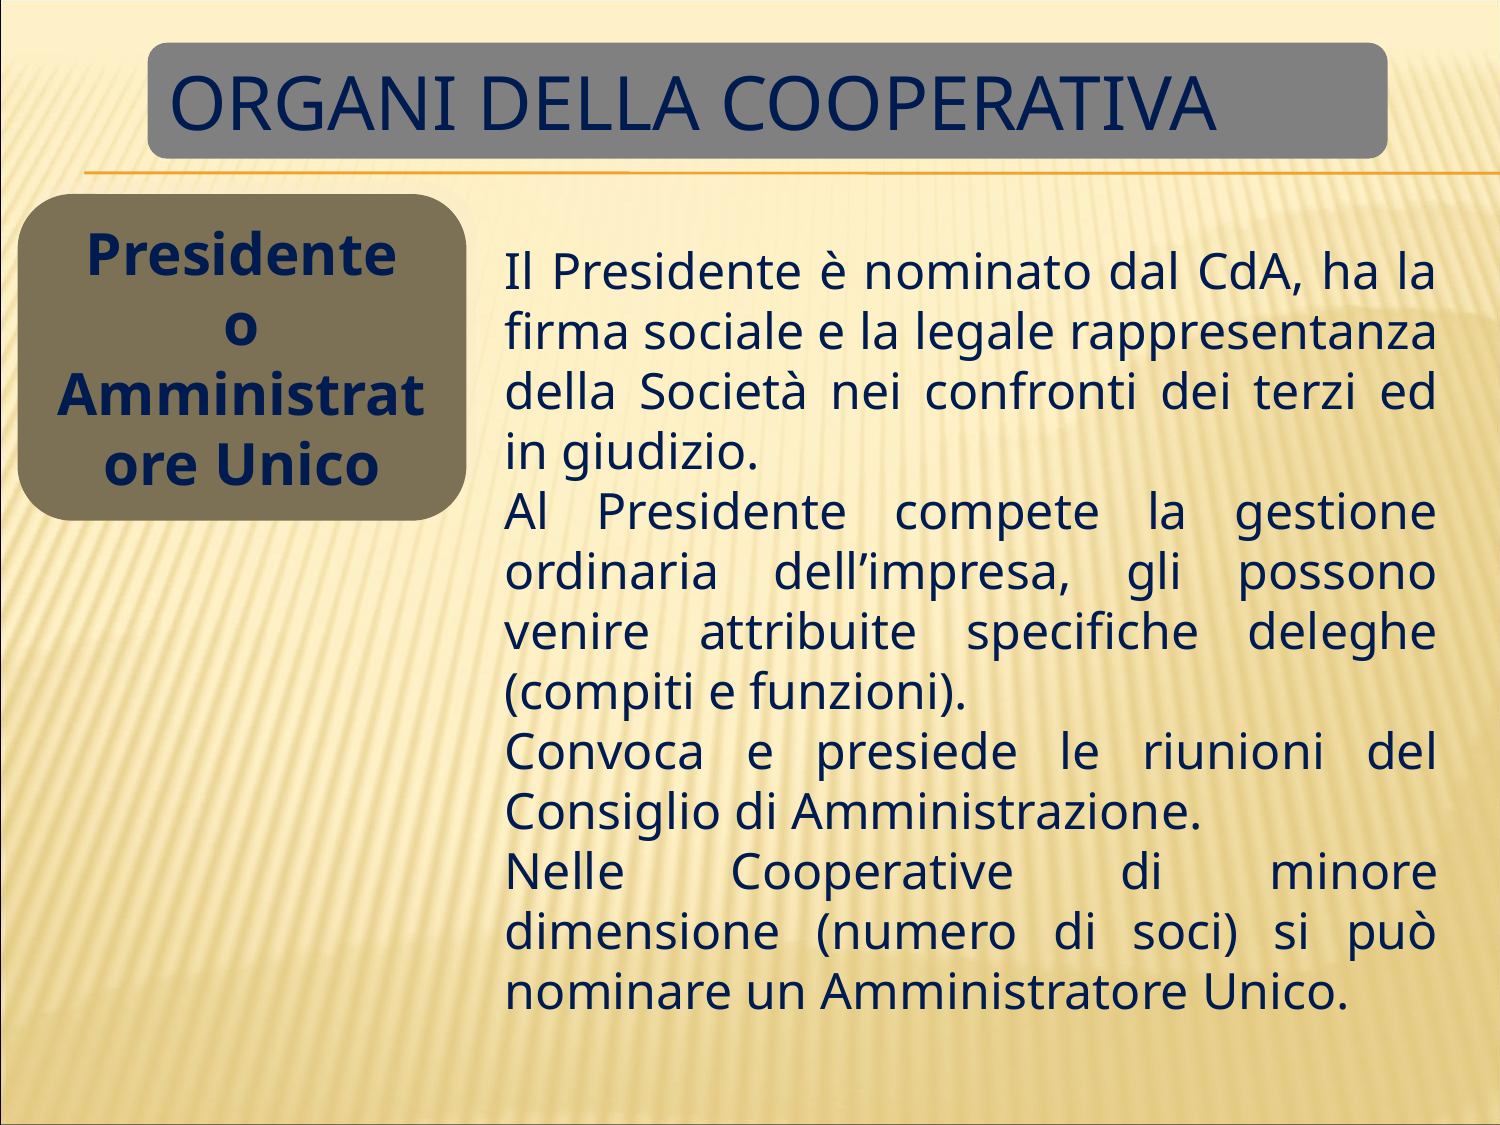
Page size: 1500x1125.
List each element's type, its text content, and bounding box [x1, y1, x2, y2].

picture [0, 0, 1500, 1125]
text_box ORGANI DELLA COOPERATIVA [147, 42, 1388, 159]
text_box Presidente o Amministratore Unico [17, 193, 467, 521]
text_box Il Presidente è nominato dal CdA, ha la firma sociale e la legale rappresentanza della Società nei confronti dei terzi ed in giudizio. Al Presidente compete la gestione ordinaria dell’impresa, gli possono venire attribuite specifiche deleghe (compiti e funzioni). Convoca e presiede le riunioni del Consiglio di Amministrazione. Nelle Cooperative di minore dimensione (numero di soci) si può nominare un Amministratore Unico. [490, 231, 1454, 1027]
